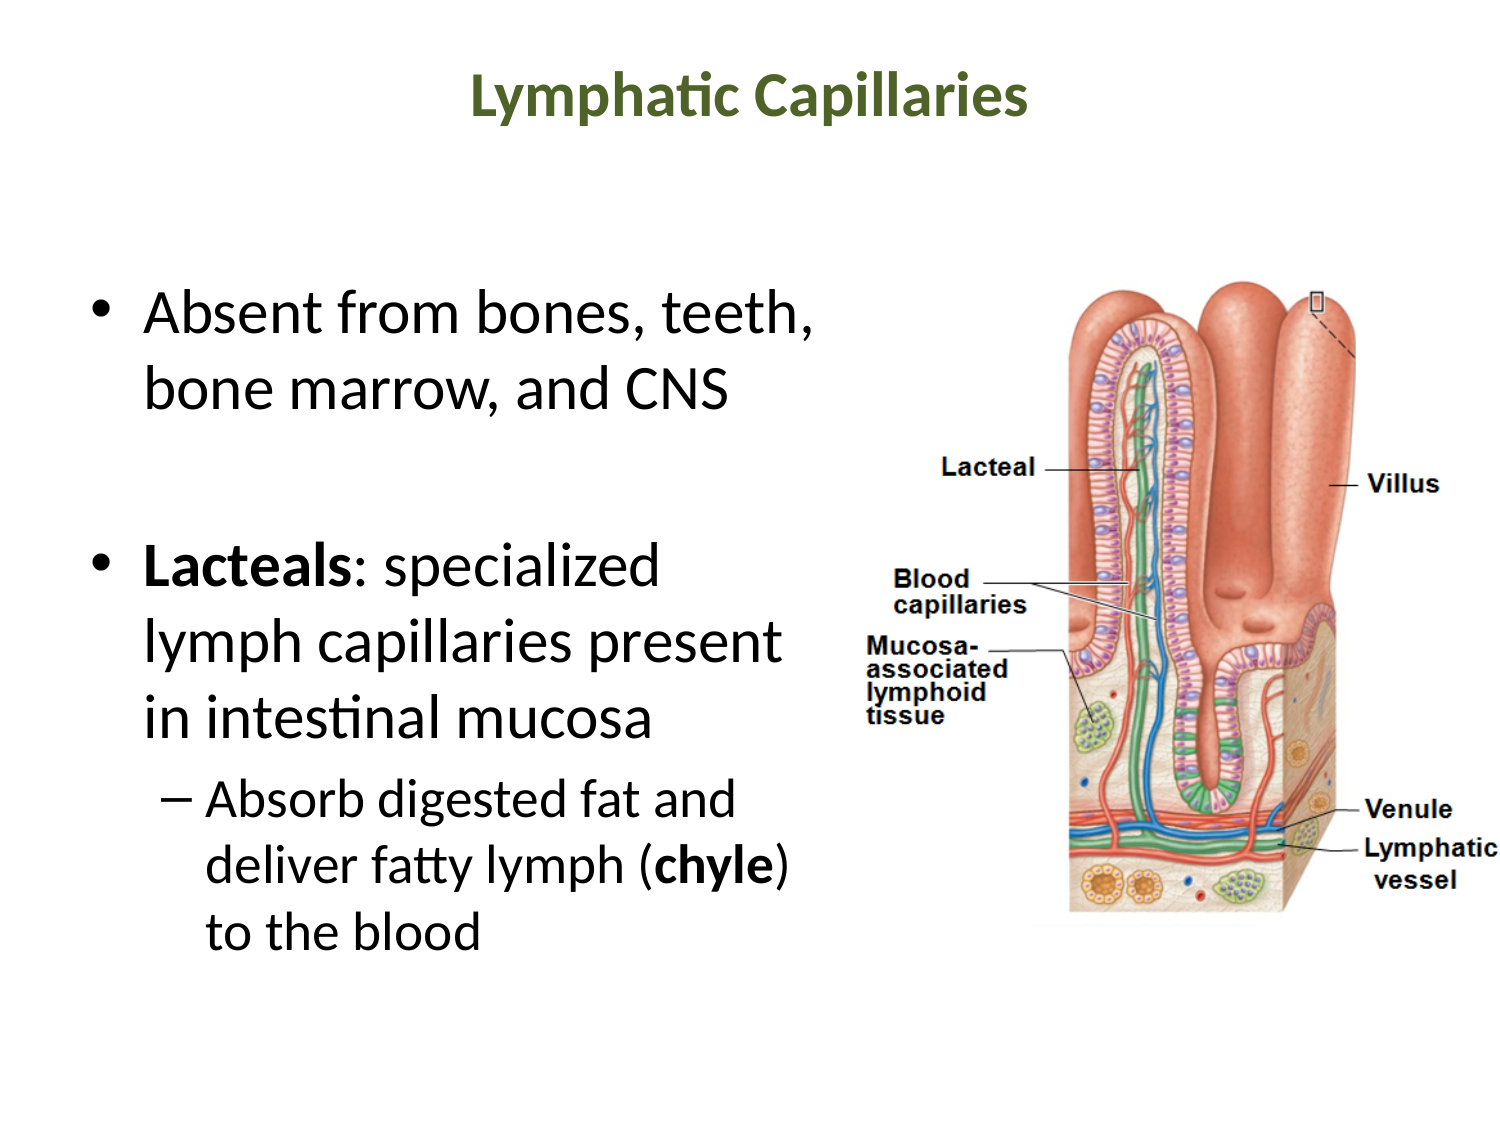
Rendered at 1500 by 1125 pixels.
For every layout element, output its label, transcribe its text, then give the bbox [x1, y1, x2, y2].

list Absent from bones, teeth, bone marrow, and CNS Lacteals: specialized lymph capillaries present in intestinal mucosa Absorb digested fat and deliver fatty lymph (chyle) to the blood [75, 262, 838, 1005]
title Lymphatic Capillaries [75, 45, 1425, 138]
picture [861, 274, 1500, 934]
